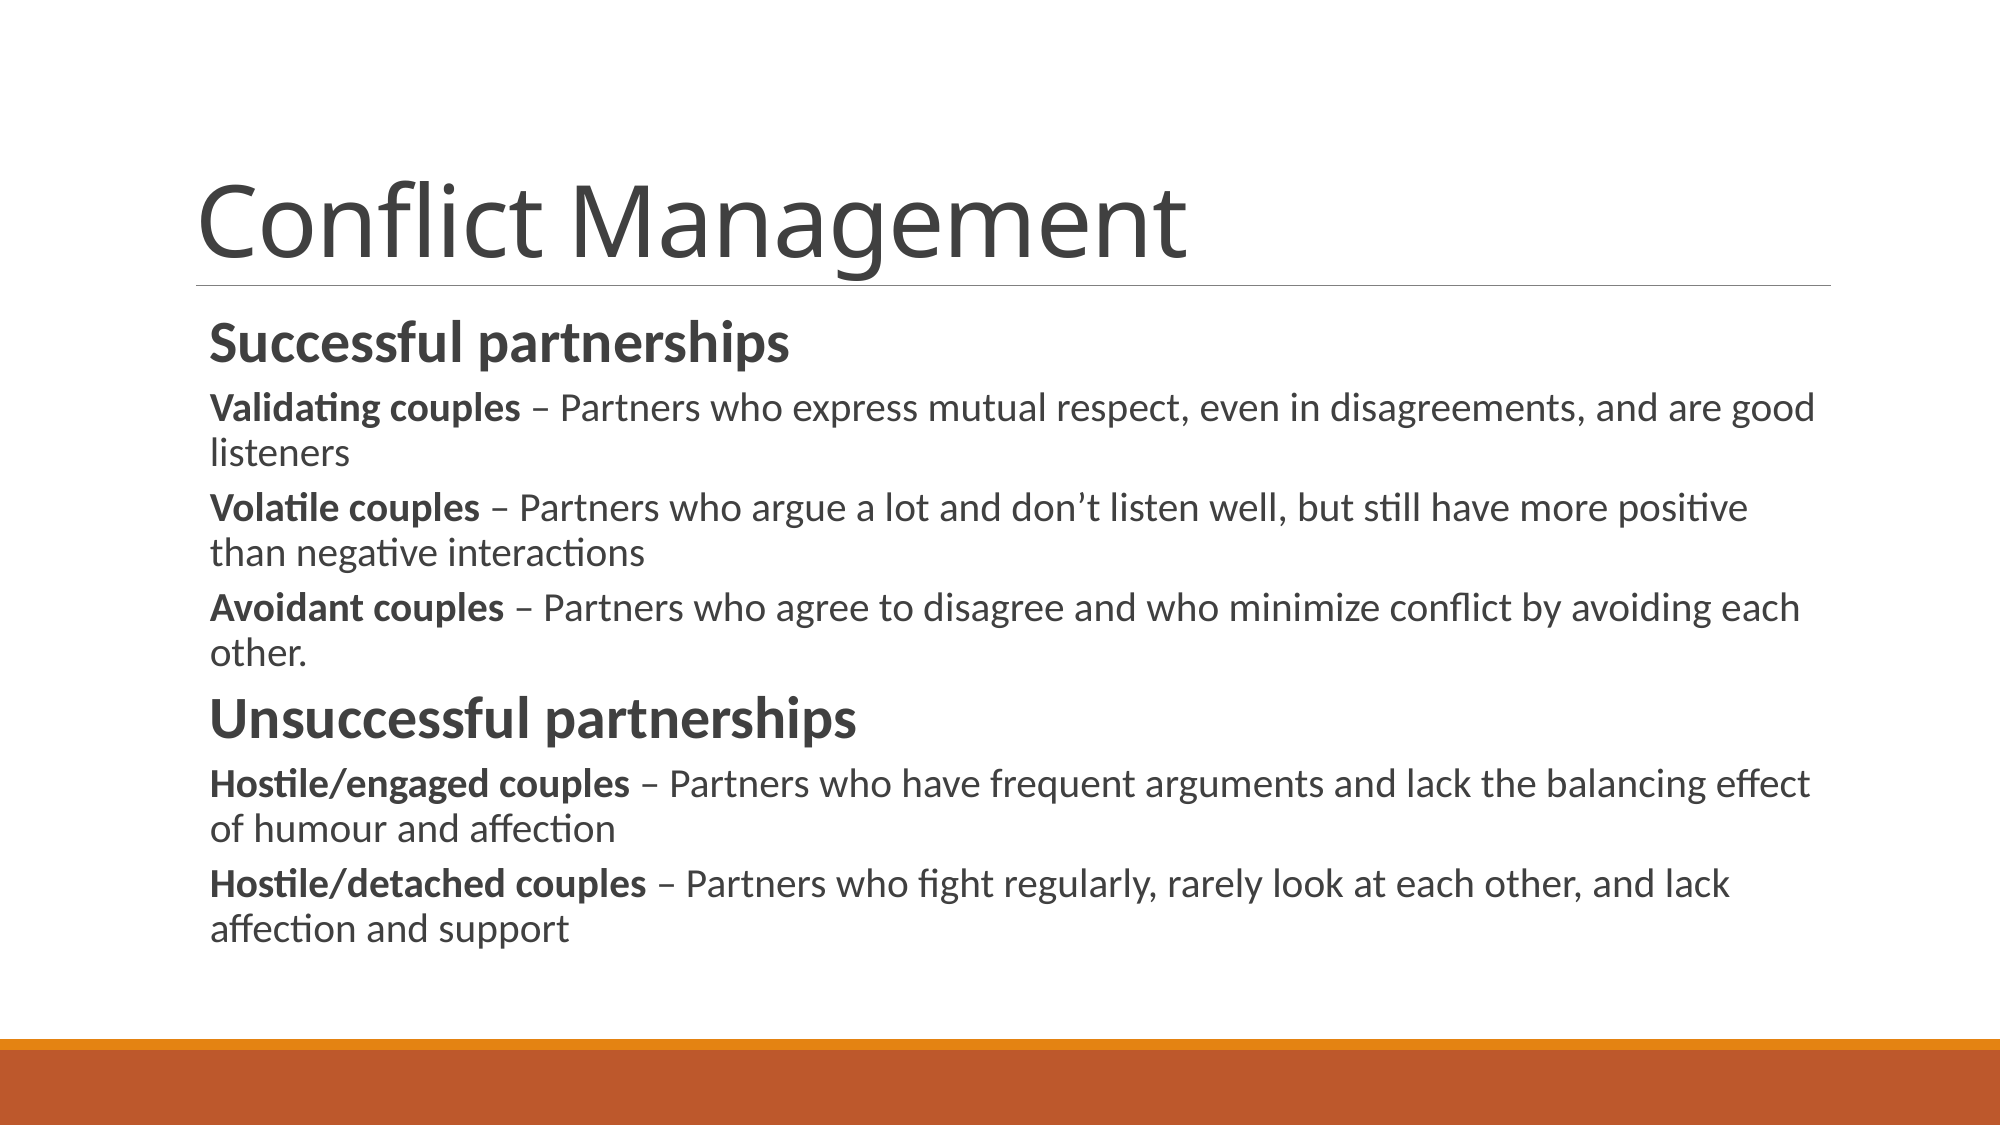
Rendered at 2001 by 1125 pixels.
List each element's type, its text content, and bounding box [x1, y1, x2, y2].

title Conflict Management [180, 47, 1830, 285]
list Successful partnerships Validating couples – Partners who express mutual respect, even in disagreements, and are good listeners Volatile couples – Partners who argue a lot and don’t listen well, but still have more positive than negative interactions Avoidant couples – Partners who agree to disagree and who minimize conflict by avoiding each other. Unsuccessful partnerships Hostile/engaged couples – Partners who have frequent arguments and lack the balancing effect of humour and affection Hostile/detached couples – Partners who fight regularly, rarely look at each other, and lack affection and support [180, 302, 1830, 963]
